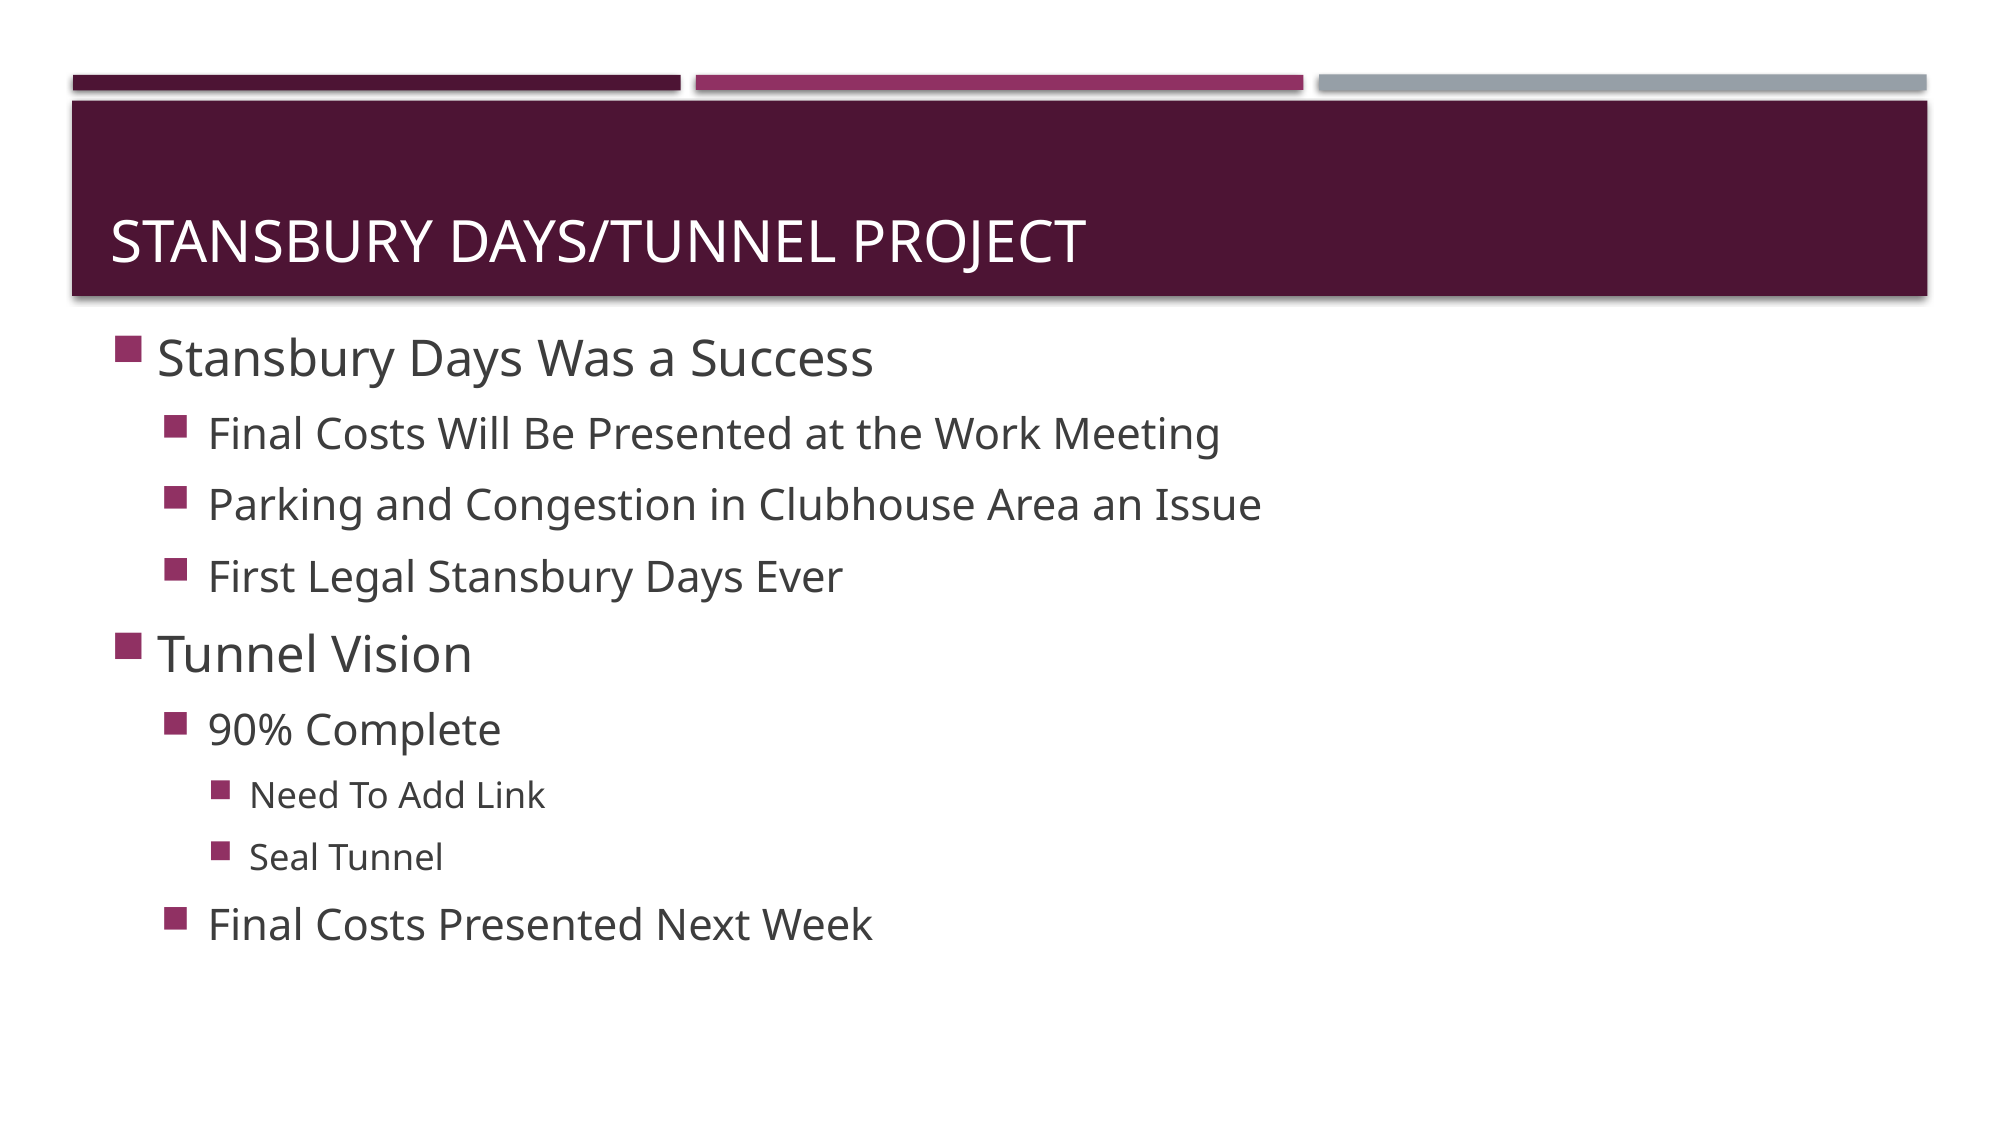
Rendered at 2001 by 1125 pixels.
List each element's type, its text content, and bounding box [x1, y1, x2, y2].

title Stansbury Days/Tunnel Project [95, 115, 1905, 282]
list Stansbury Days Was a Success Final Costs Will Be Presented at the Work Meeting Parking and Congestion in Clubhouse Area an Issue First Legal Stansbury Days Ever Tunnel Vision 90% Complete Need To Add Link Seal Tunnel Final Costs Presented Next Week [95, 317, 1905, 962]
